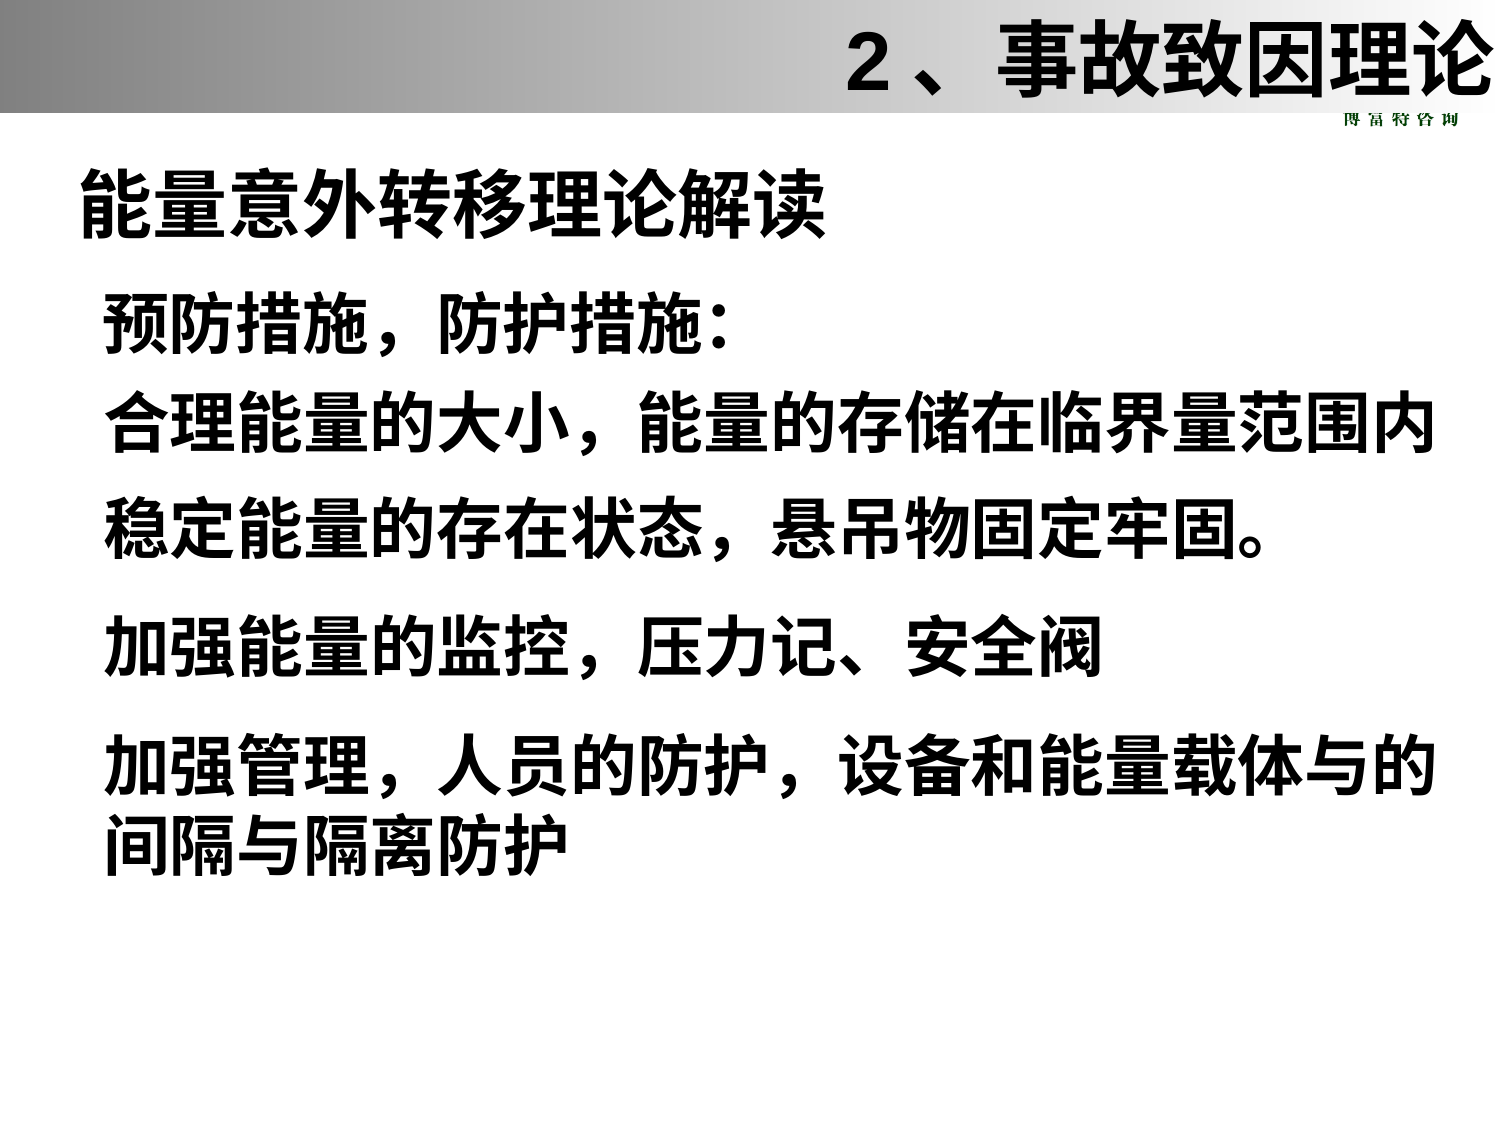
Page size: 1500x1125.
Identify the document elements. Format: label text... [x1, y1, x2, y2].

text_box [0, 0, 830, 113]
text_box 2、事故致因理论 [830, 0, 1500, 115]
text_box 预防措施，防护措施： [87, 274, 1413, 370]
text_box 合理能量的大小，能量的存储在临界量范围内 [88, 373, 1471, 469]
text_box 加强能量的监控，压力记、安全阀 [88, 597, 1471, 693]
text_box 稳定能量的存在状态，悬吊物固定牢固。 [88, 479, 1471, 575]
text_box 能量意外转移理论解读 [62, 149, 988, 255]
text_box 加强管理，人员的防护，设备和能量载体与的间隔与隔离防护 [88, 716, 1471, 891]
picture [1329, 115, 1477, 129]
